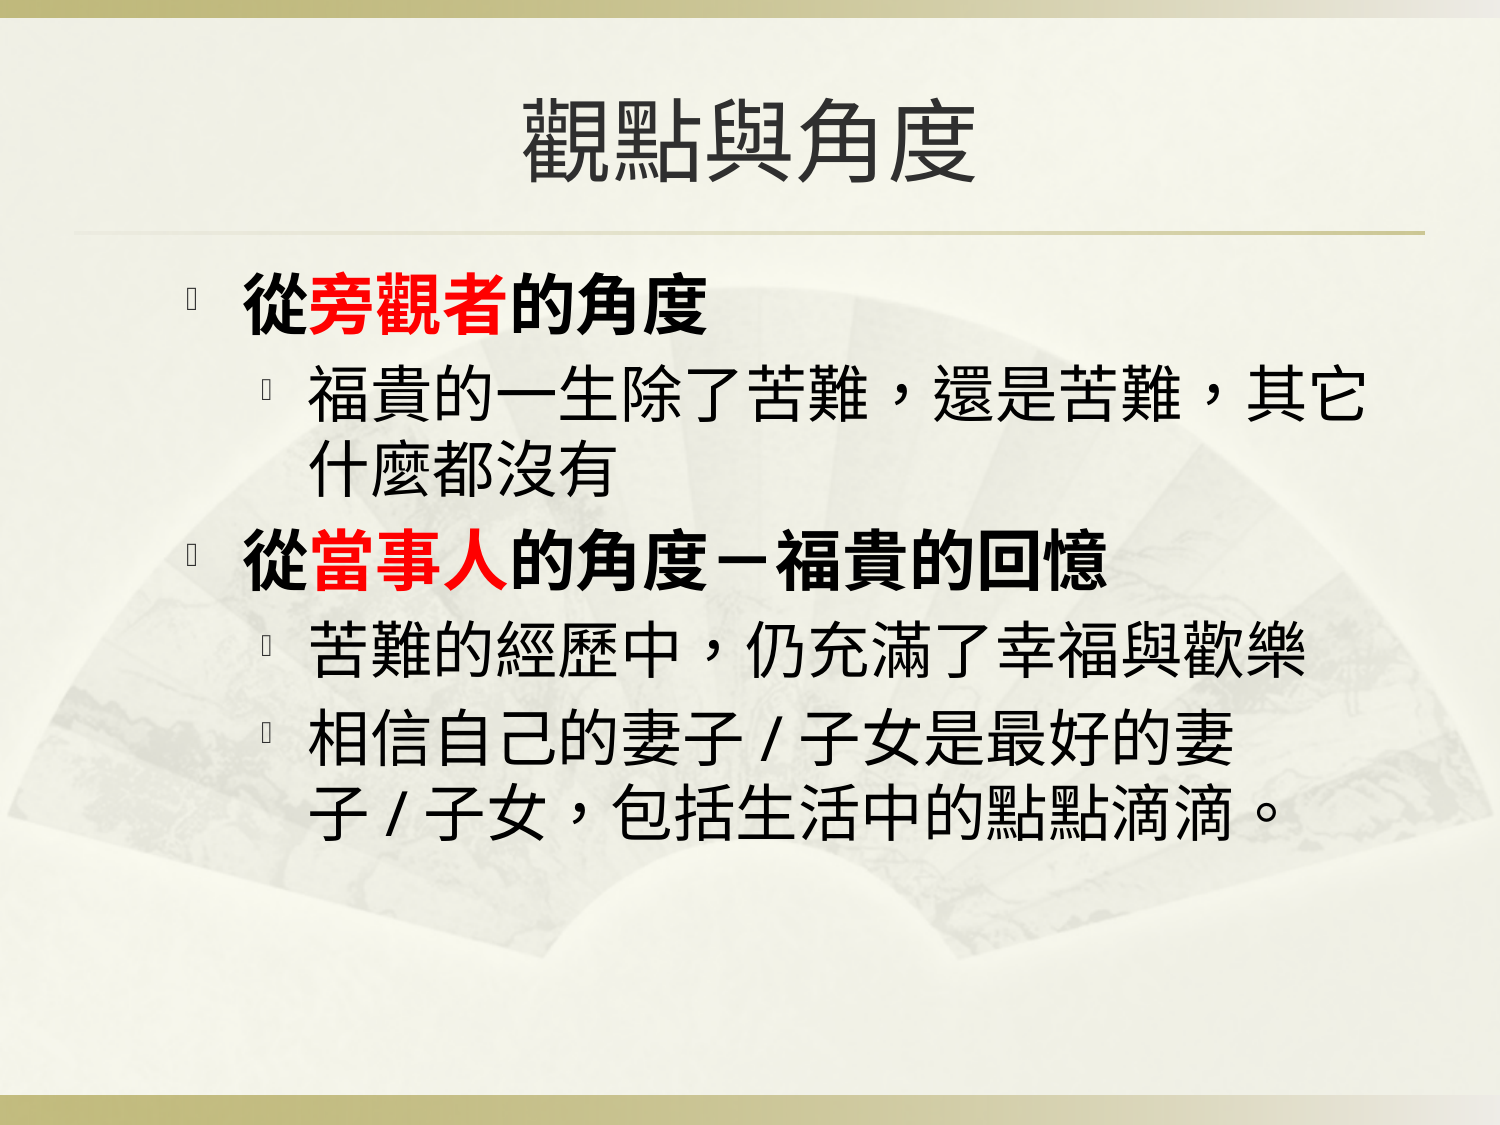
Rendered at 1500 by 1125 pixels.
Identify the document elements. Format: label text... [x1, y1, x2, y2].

title 觀點與角度 [75, 45, 1425, 233]
list 從旁觀者的角度 福貴的一生除了苦難，還是苦難，其它什麼都沒有 從當事人的角度－福貴的回憶 苦難的經歷中，仍充滿了幸福與歡樂 相信自己的妻子/子女是最好的妻子/子女，包括生活中的點點滴滴。 [171, 255, 1388, 988]
